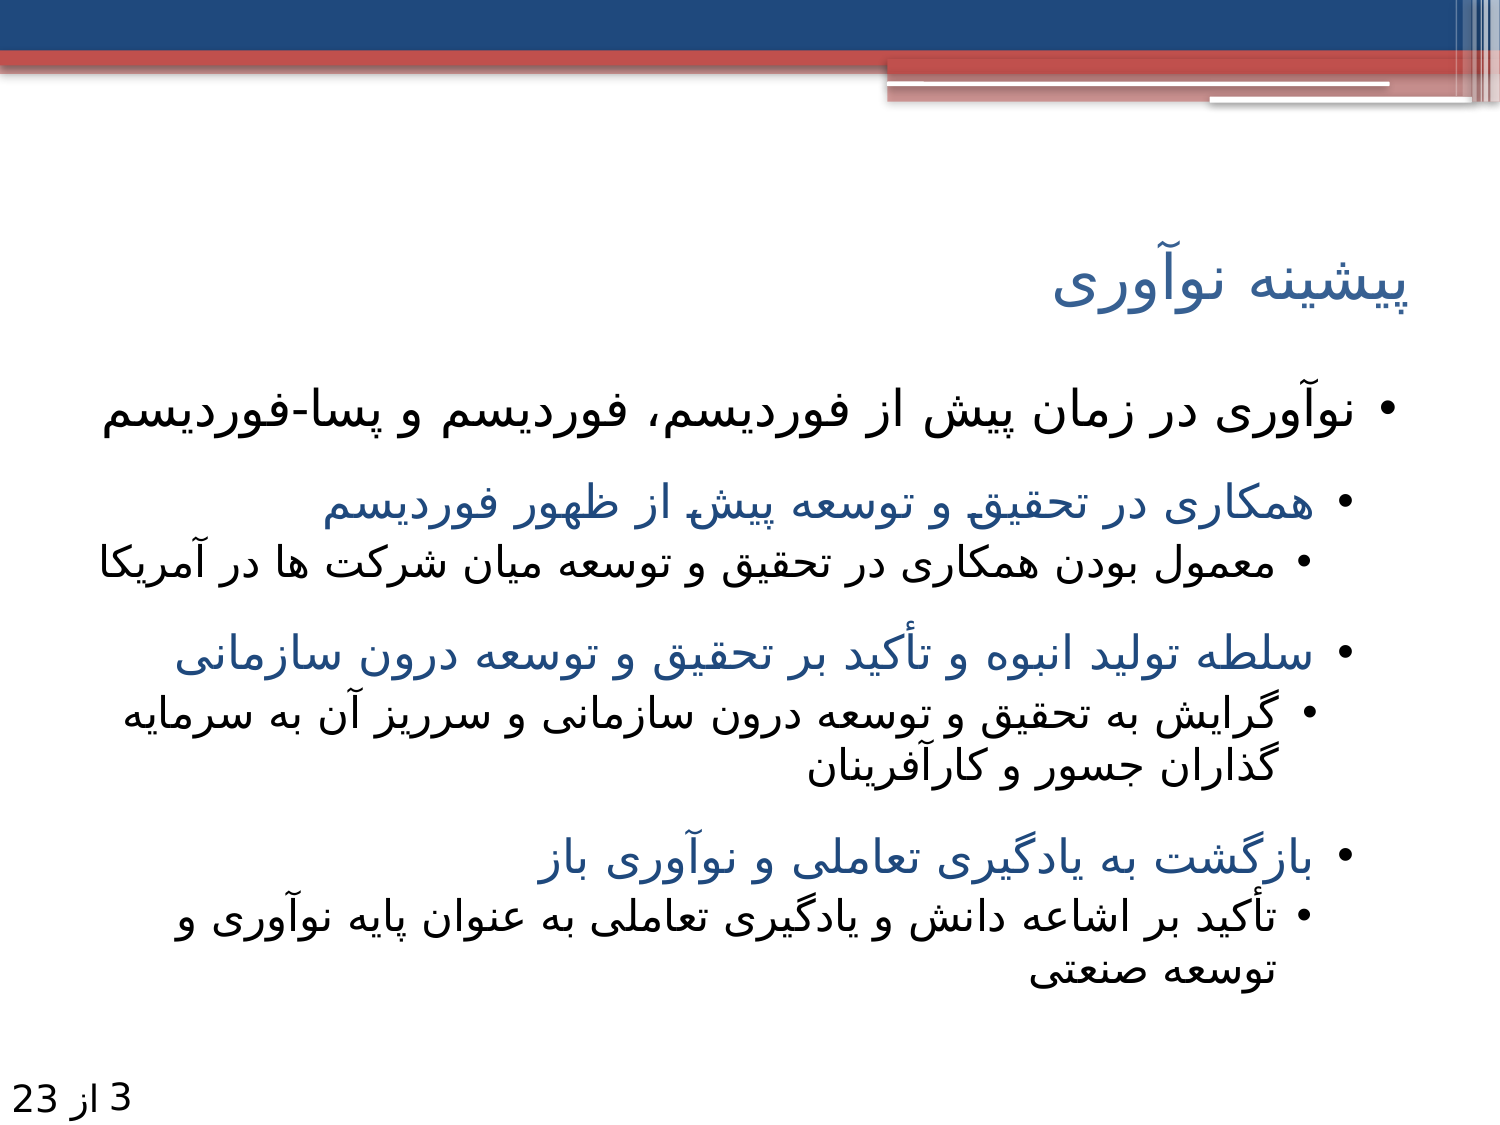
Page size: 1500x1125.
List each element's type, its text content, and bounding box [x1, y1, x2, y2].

title پیشینه نوآوری [75, 187, 1425, 363]
list نوآوری در زمان پیش از فوردیسم، فوردیسم و پسا-فوردیسم همکاری در تحقیق و توسعه پیش از ظهور فوردیسم معمول بودن همکاری در تحقیق و توسعه میان شرکت ها در آمریکا سلطه تولید انبوه و تأکید بر تحقیق و توسعه درون سازمانی گرایش به تحقیق و توسعه درون سازمانی و سرریز آن به سرمایه گذاران جسور و کارآفرینان بازگشت به یادگیری تعاملی و نوآوری باز تأکید بر اشاعه دانش و یادگیری تعاملی به عنوان پایه نوآوری و توسعه صنعتی [75, 368, 1425, 1079]
footer از 23 [0, 1067, 57, 1125]
slide_number 3 [57, 1065, 183, 1125]
